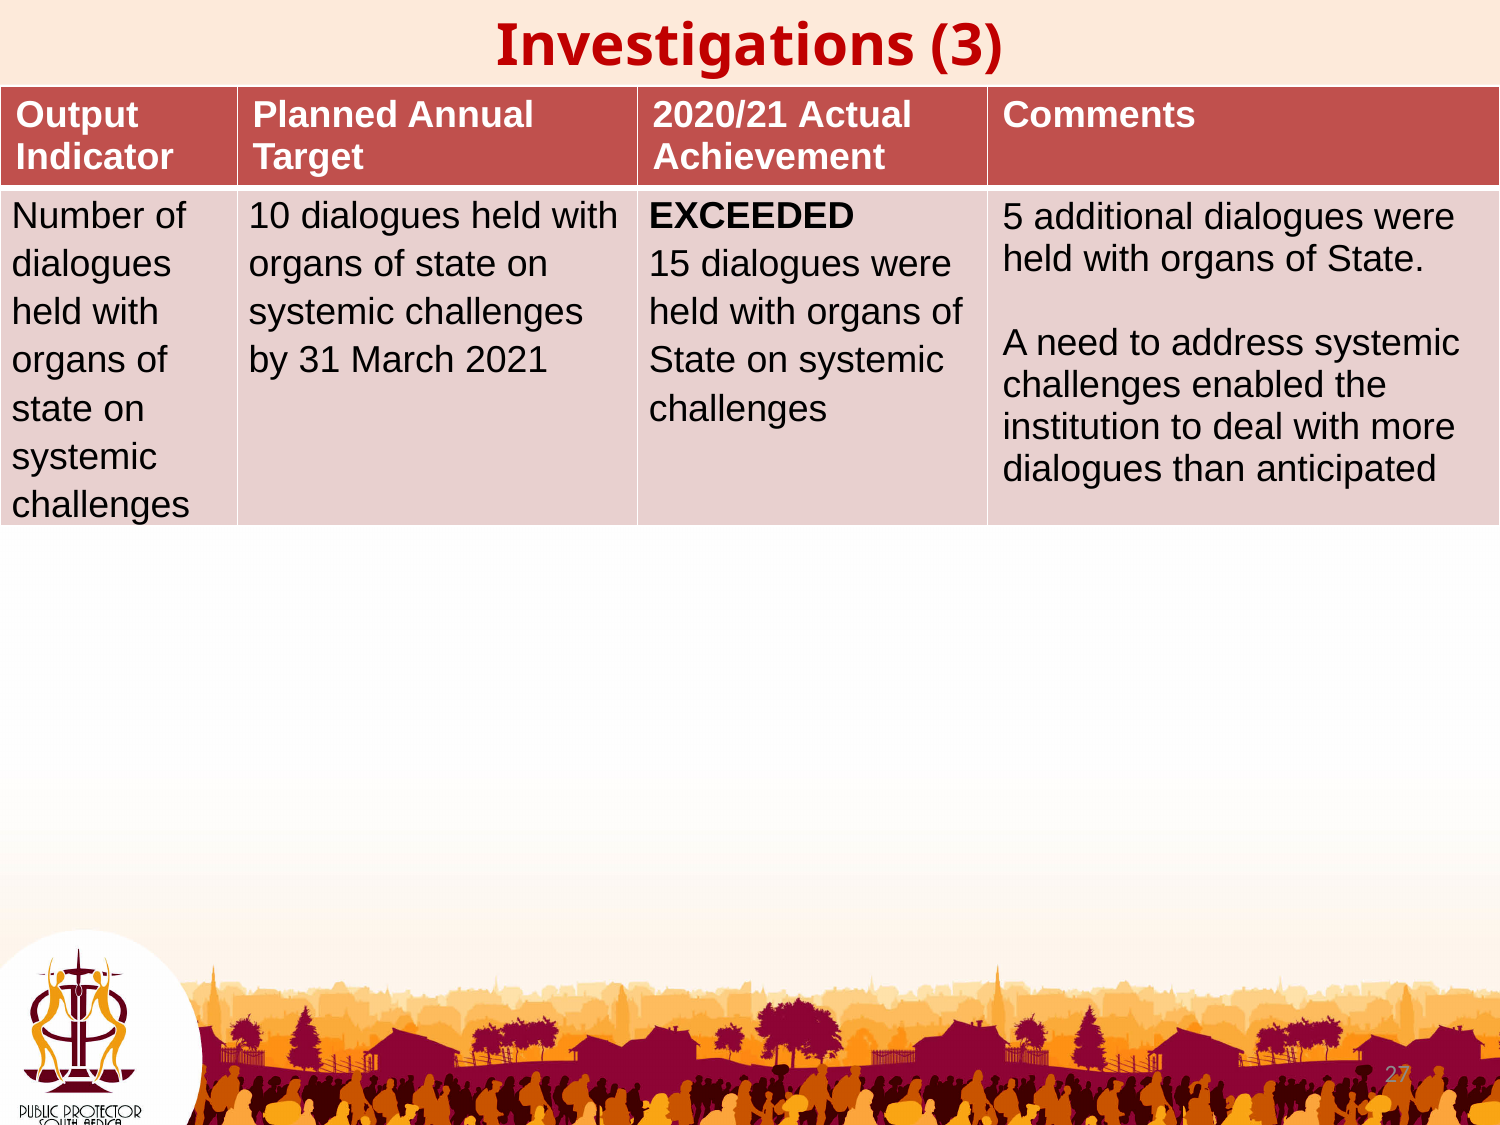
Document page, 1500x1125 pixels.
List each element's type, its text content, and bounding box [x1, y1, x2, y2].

table_cell 5 additional dialogues were held with organs of State. A need to address systemic challenges enabled the institution to deal with more dialogues than anticipated [988, 191, 1499, 525]
picture [0, 527, 1500, 1125]
text_box Investigations (3) [0, 0, 1500, 85]
table_header Output Indicator [1, 87, 237, 185]
table_header 2020/21 Actual Achievement [638, 87, 987, 185]
slide_number 27 [1074, 1042, 1425, 1103]
table_cell 10 dialogues held with organs of state on systemic challenges by 31 March 2021 [238, 191, 637, 525]
table_cell EXCEEDED 15 dialogues were held with organs of State on systemic challenges [638, 191, 987, 525]
table_cell Number of dialogues held with organs of state on systemic challenges [1, 191, 237, 525]
table_header Comments [988, 87, 1499, 185]
table_header Planned Annual Target [238, 87, 637, 185]
